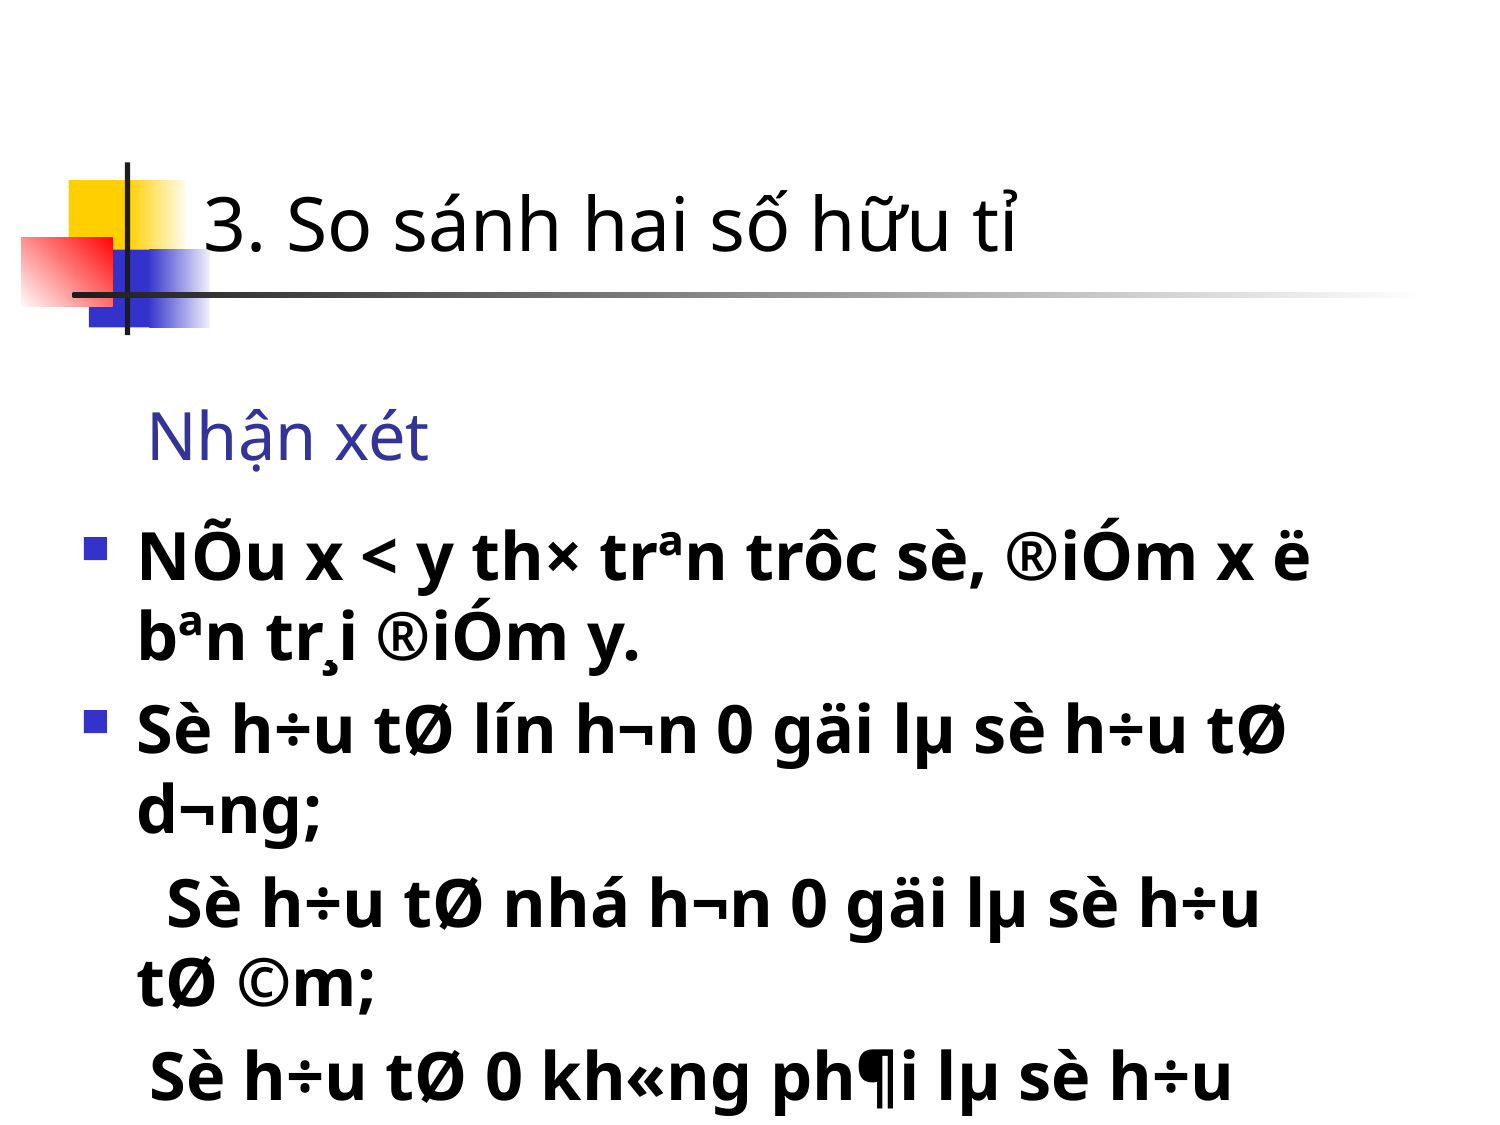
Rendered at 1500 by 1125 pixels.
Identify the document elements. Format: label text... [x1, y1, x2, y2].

list NÕu x < y th× trªn trôc sè, ®iÓm x ë bªn tr¸i ®iÓm y. Sè h÷u tØ lín h¬n 0 gäi lµ sè h÷u tØ d­¬ng; Sè h÷u tØ nhá h¬n 0 gäi lµ sè h÷u tØ ©m; Sè h÷u tØ 0 kh«ng ph¶i lµ sè h÷u tØ d­ong còng kh«ng ph¶i lµ sè h÷u tØ ©m. [65, 506, 1341, 1079]
text_box 3. So sánh hai số hữu tỉ [188, 168, 1468, 275]
title Nhận xét [131, 384, 674, 482]
